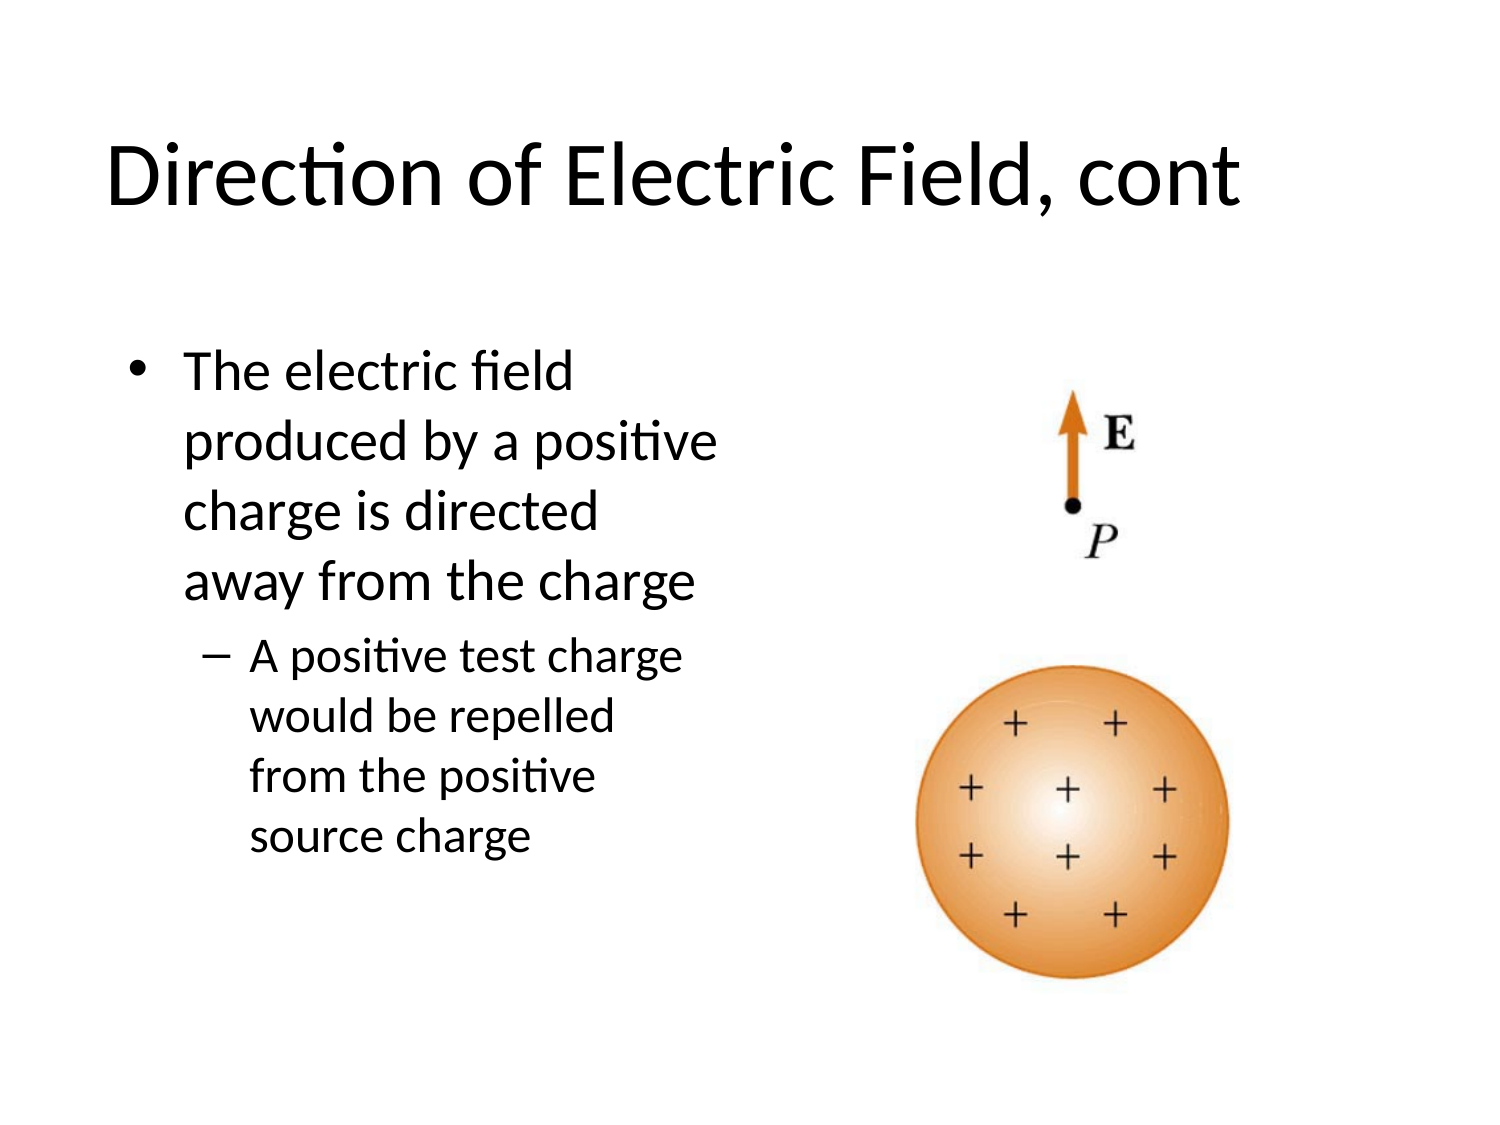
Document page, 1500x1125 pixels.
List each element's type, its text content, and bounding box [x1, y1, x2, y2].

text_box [865, 324, 1285, 1001]
list The electric field produced by a positive charge is directed away from the charge A positive test charge would be repelled from the positive source charge [112, 324, 738, 1050]
title Direction of Electric Field, cont [37, 75, 1313, 263]
